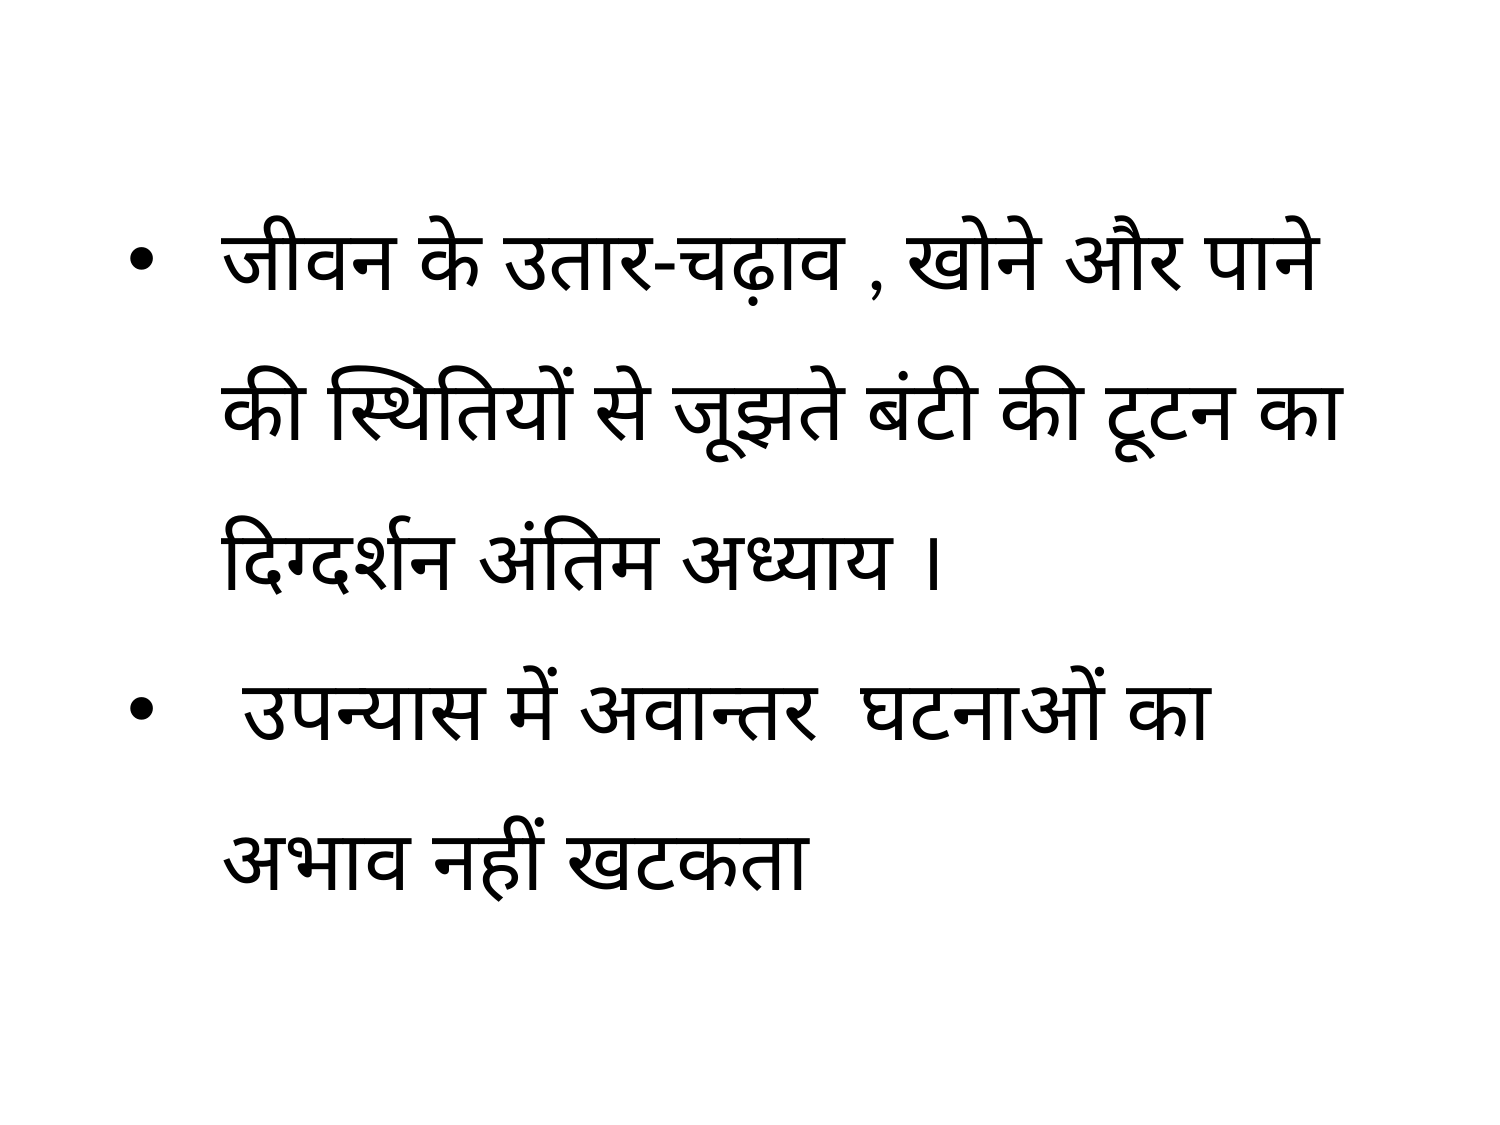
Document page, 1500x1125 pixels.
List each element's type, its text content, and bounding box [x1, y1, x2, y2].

text_box जीवन के उतार-चढ़ाव , खोने और पाने की स्थितियों से जूझते बंटी की टूटन का दिग्दर्शन अंतिम अध्याय । उपन्यास में अवान्तर घटनाओं का अभाव नहीं खटकता [112, 149, 1413, 915]
